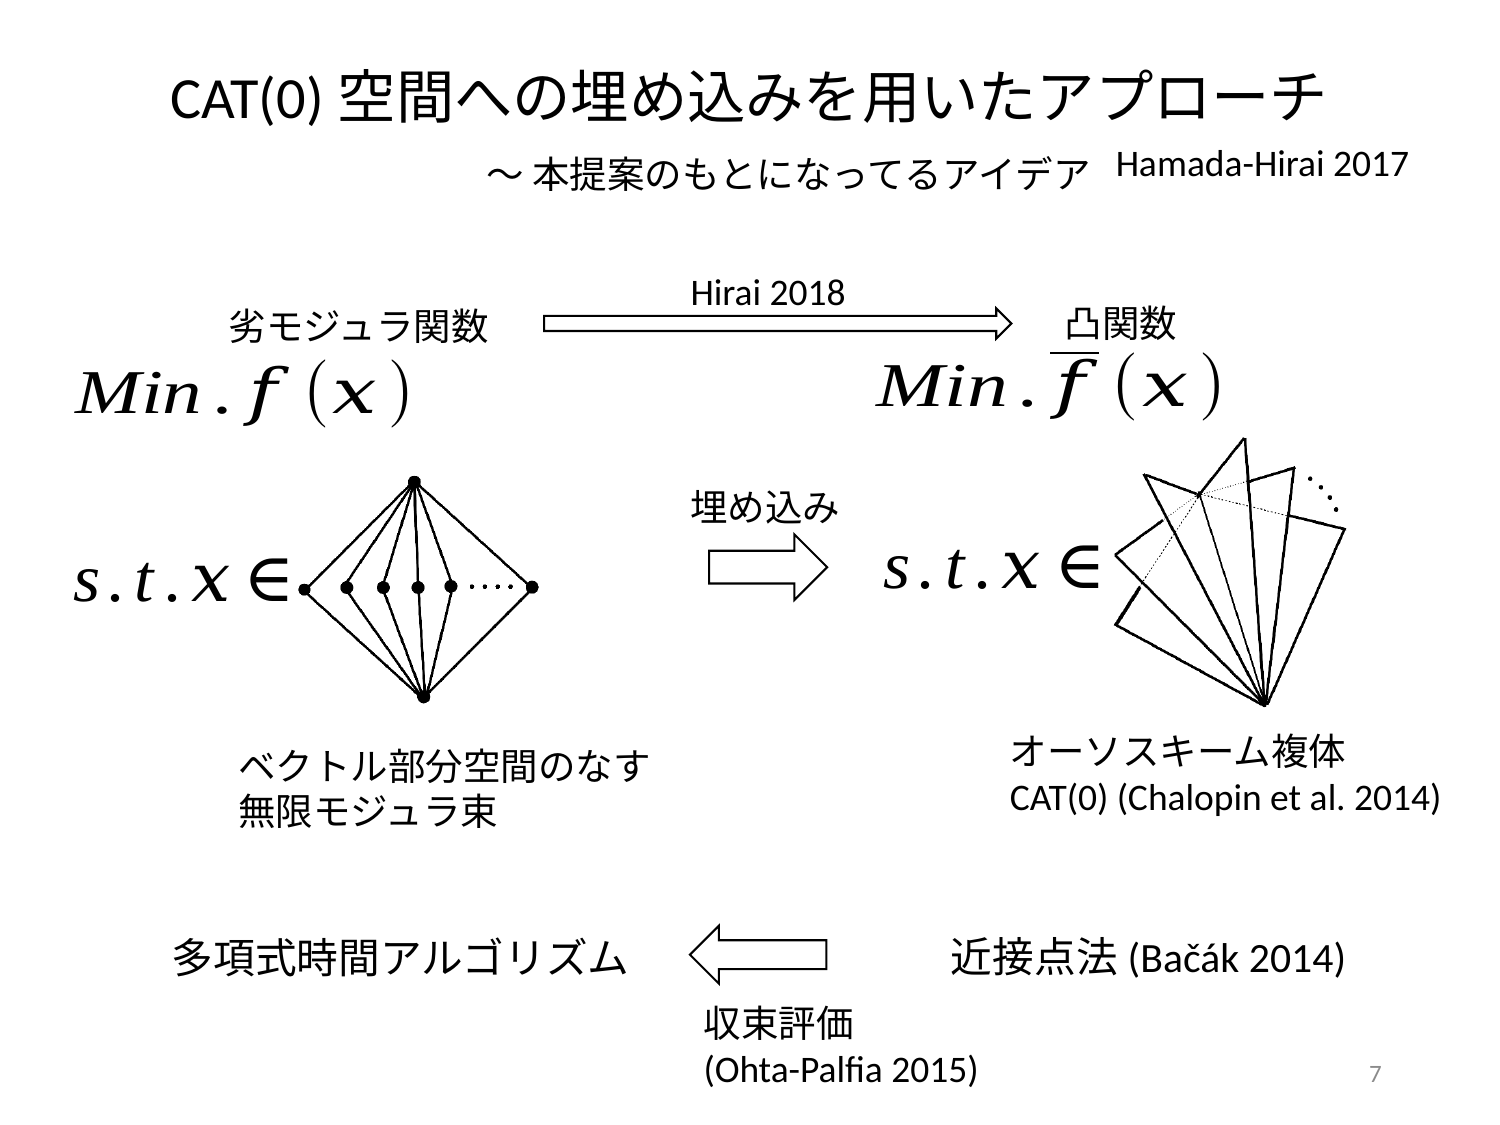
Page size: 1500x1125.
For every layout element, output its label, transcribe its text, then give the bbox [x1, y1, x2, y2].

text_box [871, 292, 1481, 827]
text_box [544, 260, 1012, 600]
text_box CAT(0)空間への埋め込みを用いたアプローチ [155, 53, 1343, 139]
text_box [154, 923, 1359, 1099]
slide_number 7 [1059, 1042, 1397, 1103]
text_box ～ 本提案のもとになってるアイデア [471, 143, 1106, 203]
text_box 劣モジュラ関数 [213, 295, 504, 356]
picture [293, 471, 545, 706]
text_box Hamada-Hirai 2017 [1101, 132, 1425, 192]
